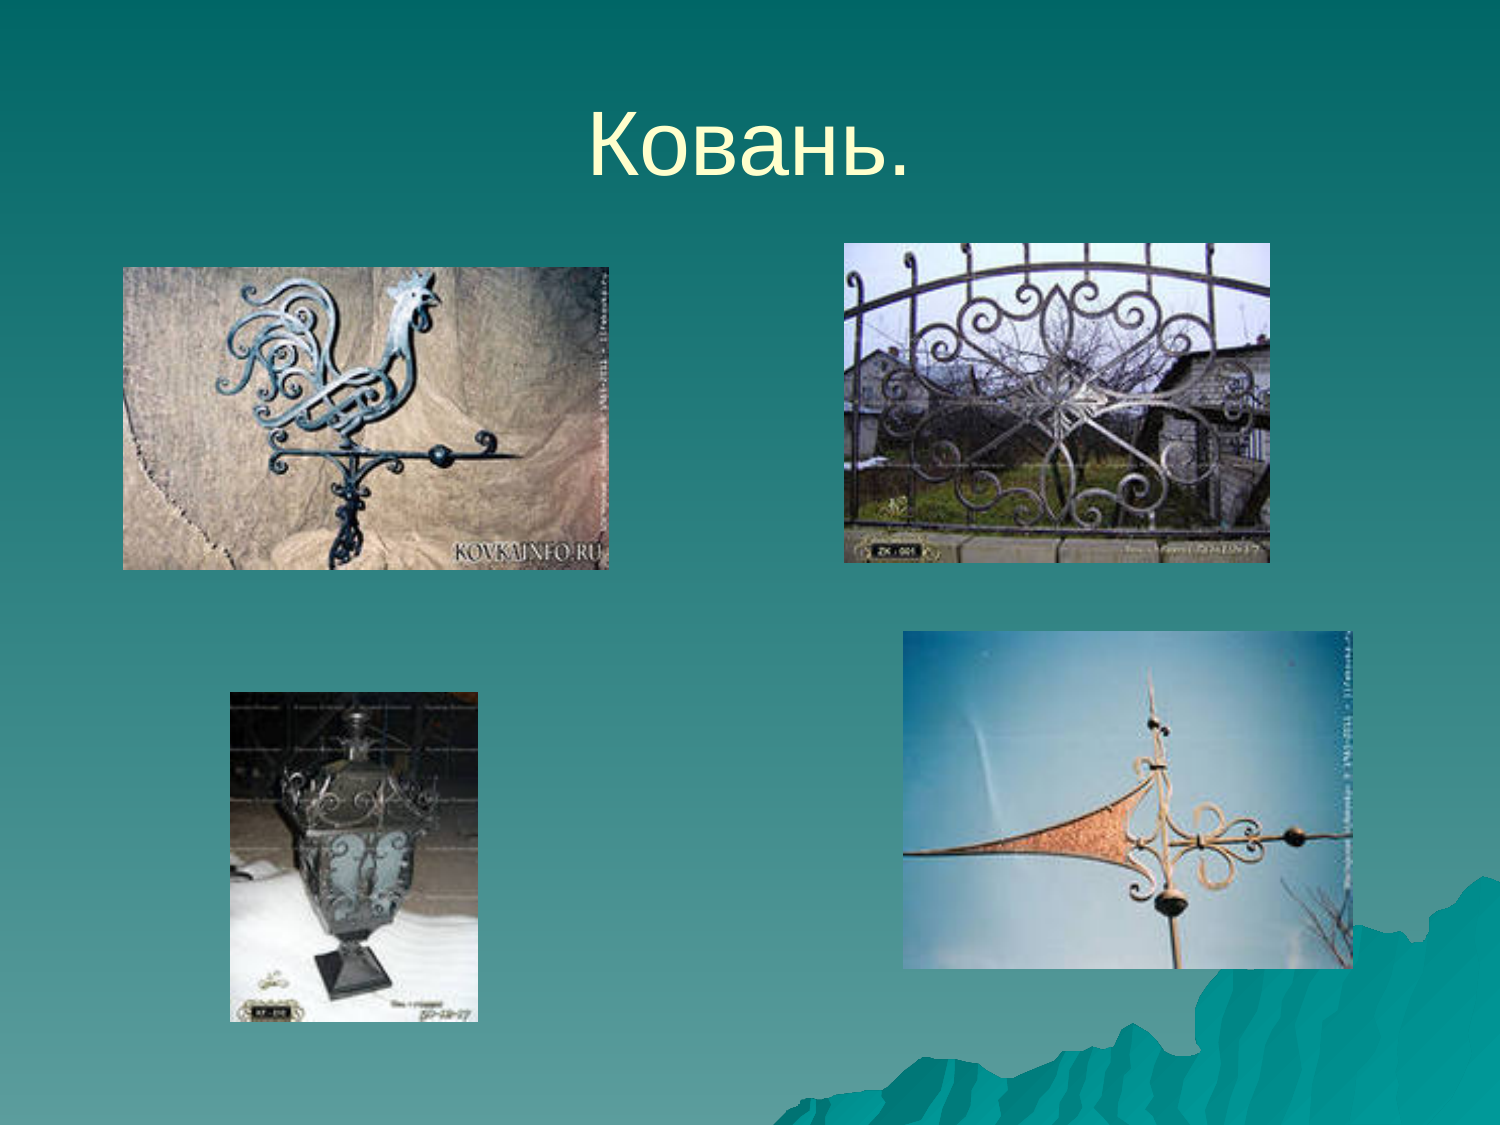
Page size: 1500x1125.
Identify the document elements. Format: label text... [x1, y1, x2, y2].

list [844, 243, 1271, 563]
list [229, 692, 479, 1022]
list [123, 266, 609, 570]
title Ковань. [74, 45, 1426, 233]
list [903, 631, 1353, 969]
